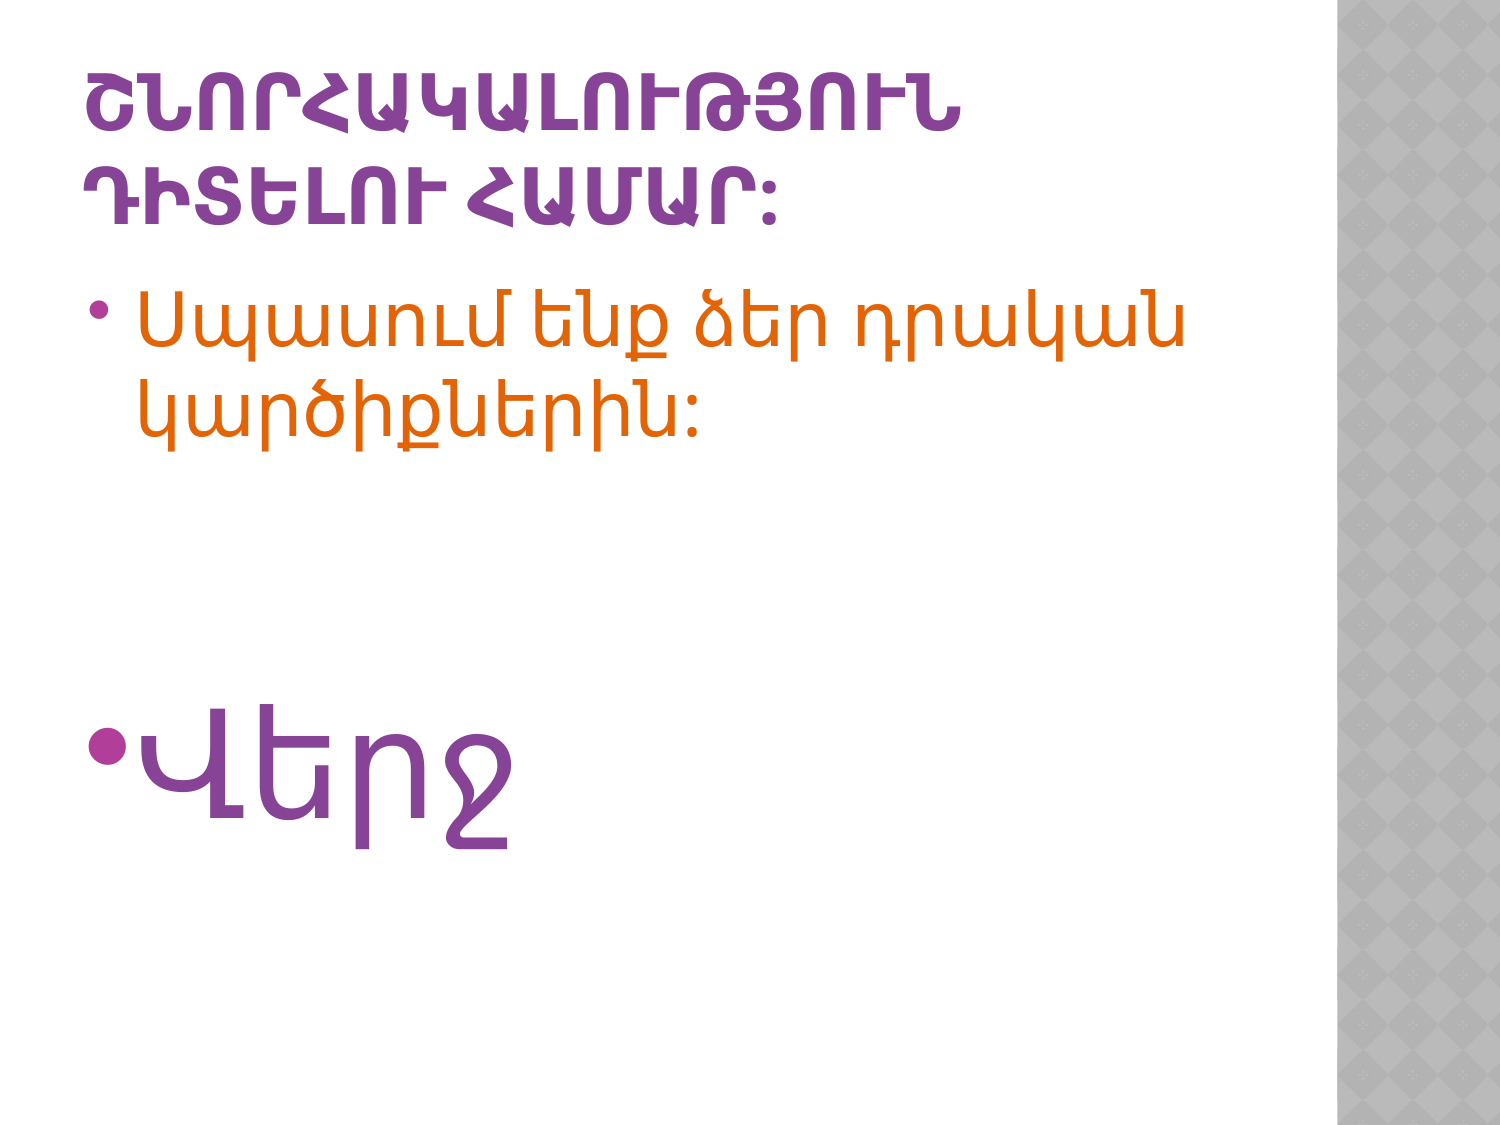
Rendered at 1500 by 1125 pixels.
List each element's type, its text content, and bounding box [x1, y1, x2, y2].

title Շնորհակալություն դիտելու համար: [75, 52, 1263, 240]
list Սպասում ենք ձեր դրական կարծիքներին: Վերջ [75, 264, 1263, 1059]
